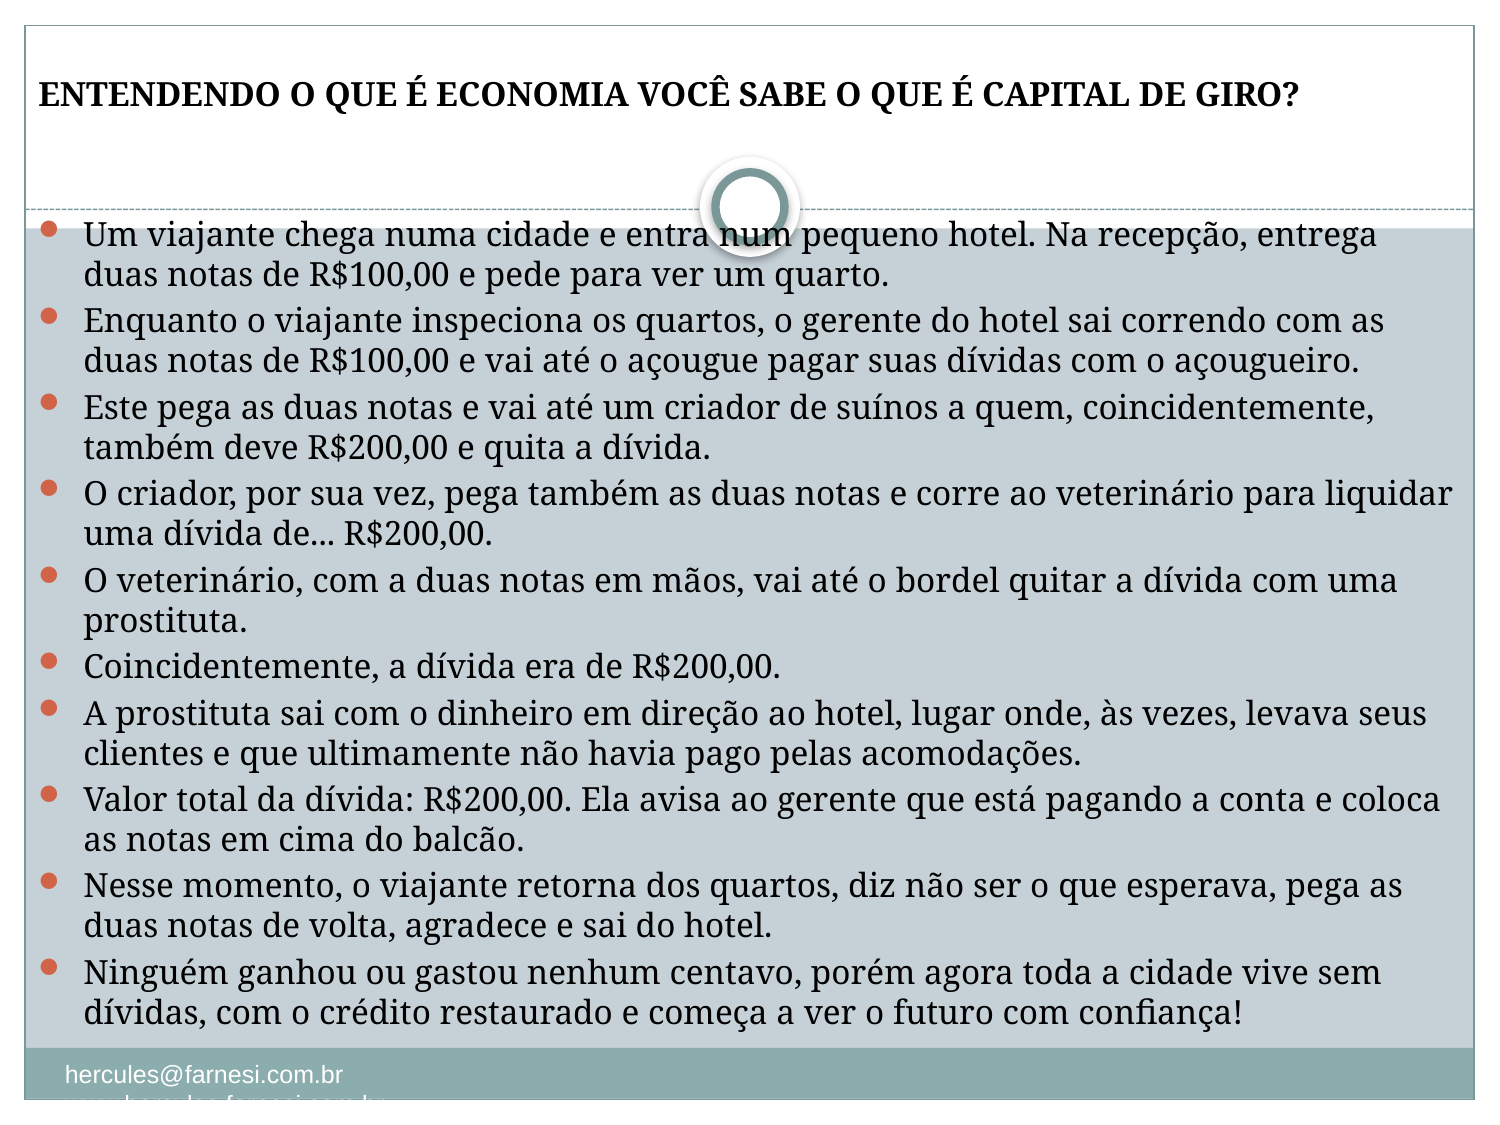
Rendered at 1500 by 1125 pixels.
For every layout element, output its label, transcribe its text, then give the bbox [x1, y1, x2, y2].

list ENTENDENDO O QUE É ECONOMIA VOCÊ SABE O QUE É CAPITAL DE GIRO? Um viajante chega numa cidade e entra num pequeno hotel. Na recepção, entrega duas notas de R$100,00 e pede para ver um quarto. Enquanto o viajante inspeciona os quartos, o gerente do hotel sai correndo com as duas notas de R$100,00 e vai até o açougue pagar suas dívidas com o açougueiro. Este pega as duas notas e vai até um criador de suínos a quem, coincidentemente, também deve R$200,00 e quita a dívida. O criador, por sua vez, pega também as duas notas e corre ao veterinário para liquidar uma dívida de... R$200,00. O veterinário, com a duas notas em mãos, vai até o bordel quitar a dívida com uma prostituta. Coincidentemente, a dívida era de R$200,00. A prostituta sai com o dinheiro em direção ao hotel, lugar onde, às vezes, levava seus clientes e que ultimamente não havia pago pelas acomodações. Valor total da dívida: R$200,00. Ela avisa ao gerente que está pagando a conta e coloca as notas em cima do balcão. Nesse momento, o viajante retorna dos quartos, diz não ser o que esperava, pega as duas notas de volta, agradece e sai do hotel. Ninguém ganhou ou gastou nenhum centavo, porém agora toda a cidade vive sem dívidas, com o crédito restaurado e começa a ver o futuro com confiança! [23, 66, 1471, 1059]
footer hercules@farnesi.com.br www.hercules.farnesi.com.br [50, 1059, 638, 1112]
